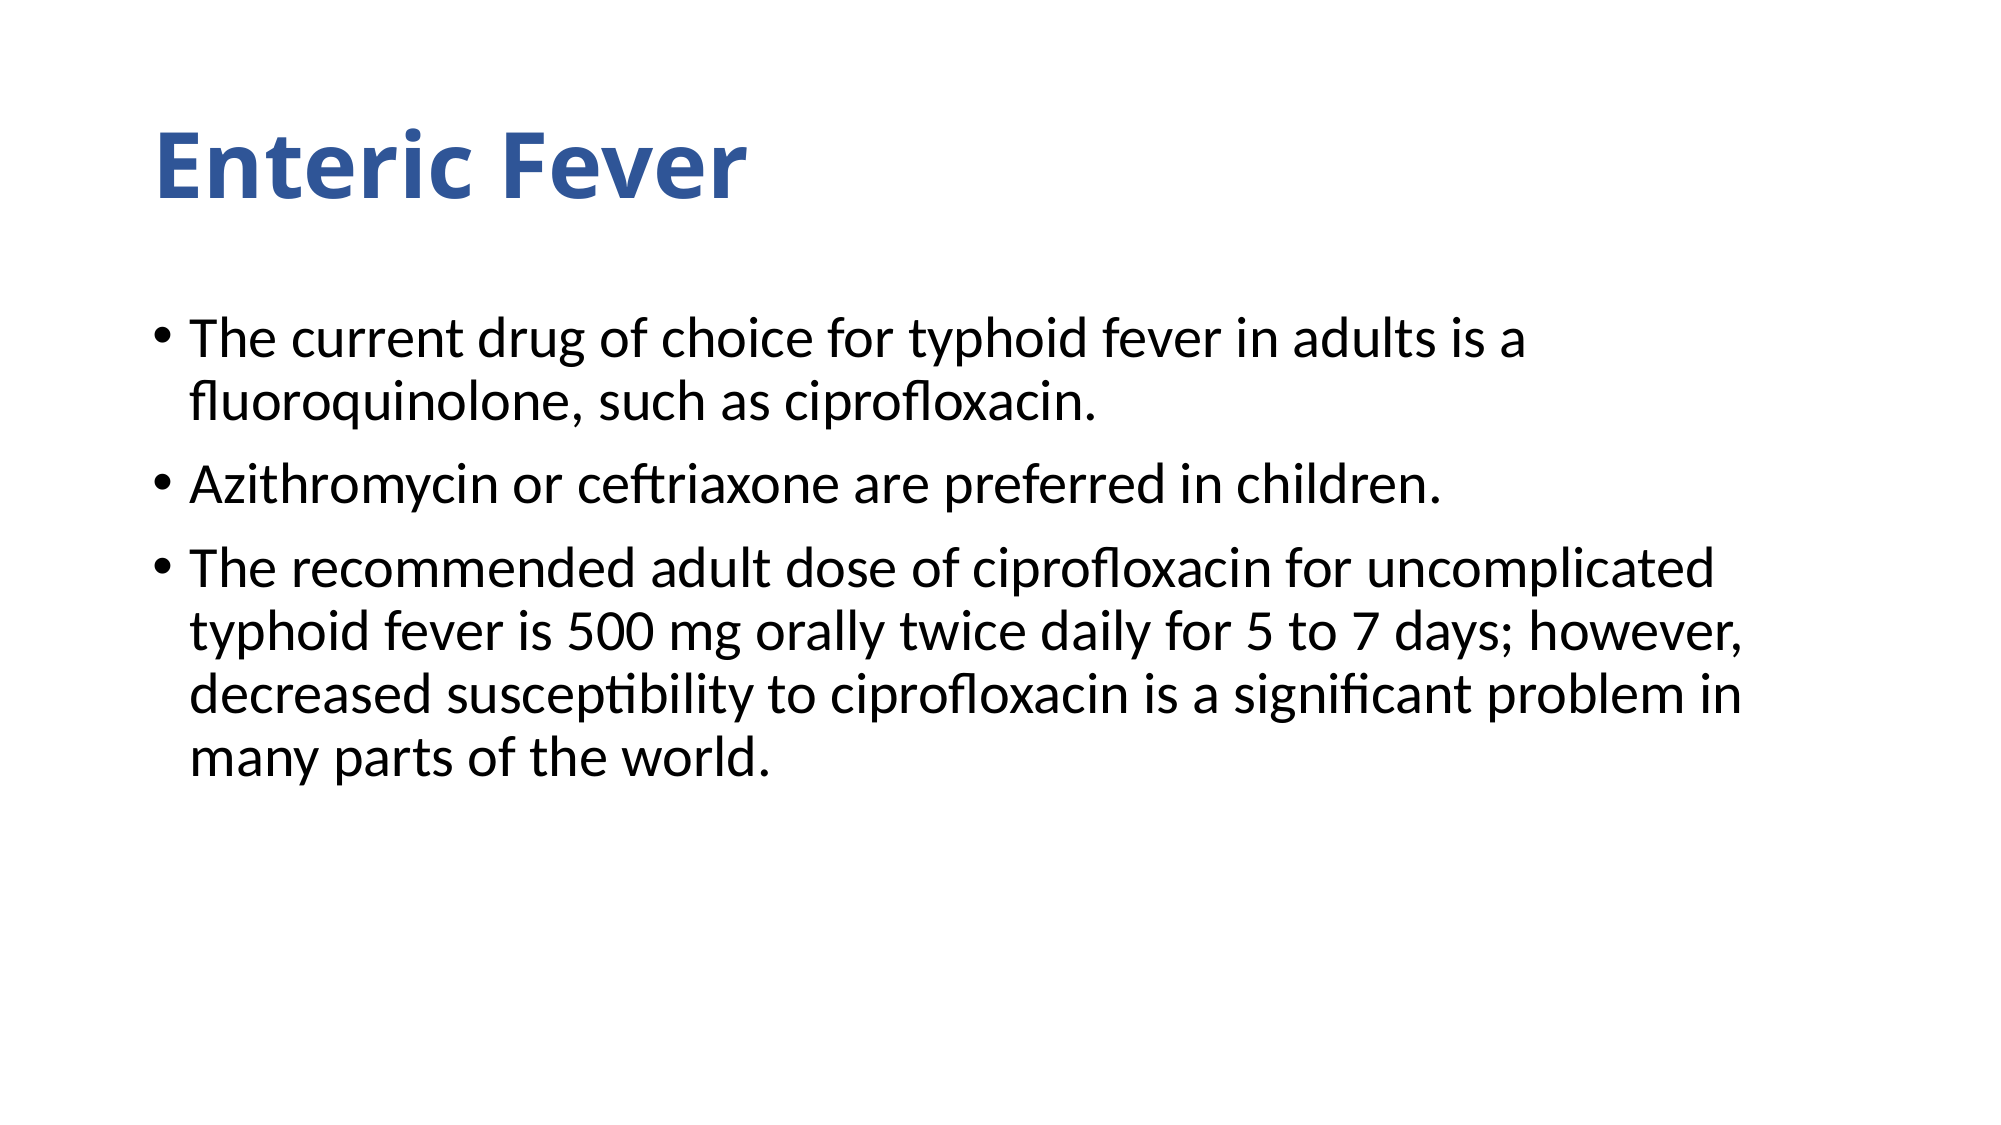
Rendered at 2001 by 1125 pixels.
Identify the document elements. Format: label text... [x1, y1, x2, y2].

list The current drug of choice for typhoid fever in adults is a fluoroquinolone, such as ciprofloxacin. Azithromycin or ceftriaxone are preferred in children. The recommended adult dose of ciprofloxacin for uncomplicated typhoid fever is 500 mg orally twice daily for 5 to 7 days; however, decreased susceptibility to ciprofloxacin is a significant problem in many parts of the world. [137, 299, 1863, 1014]
title Enteric Fever [137, 59, 1863, 278]
